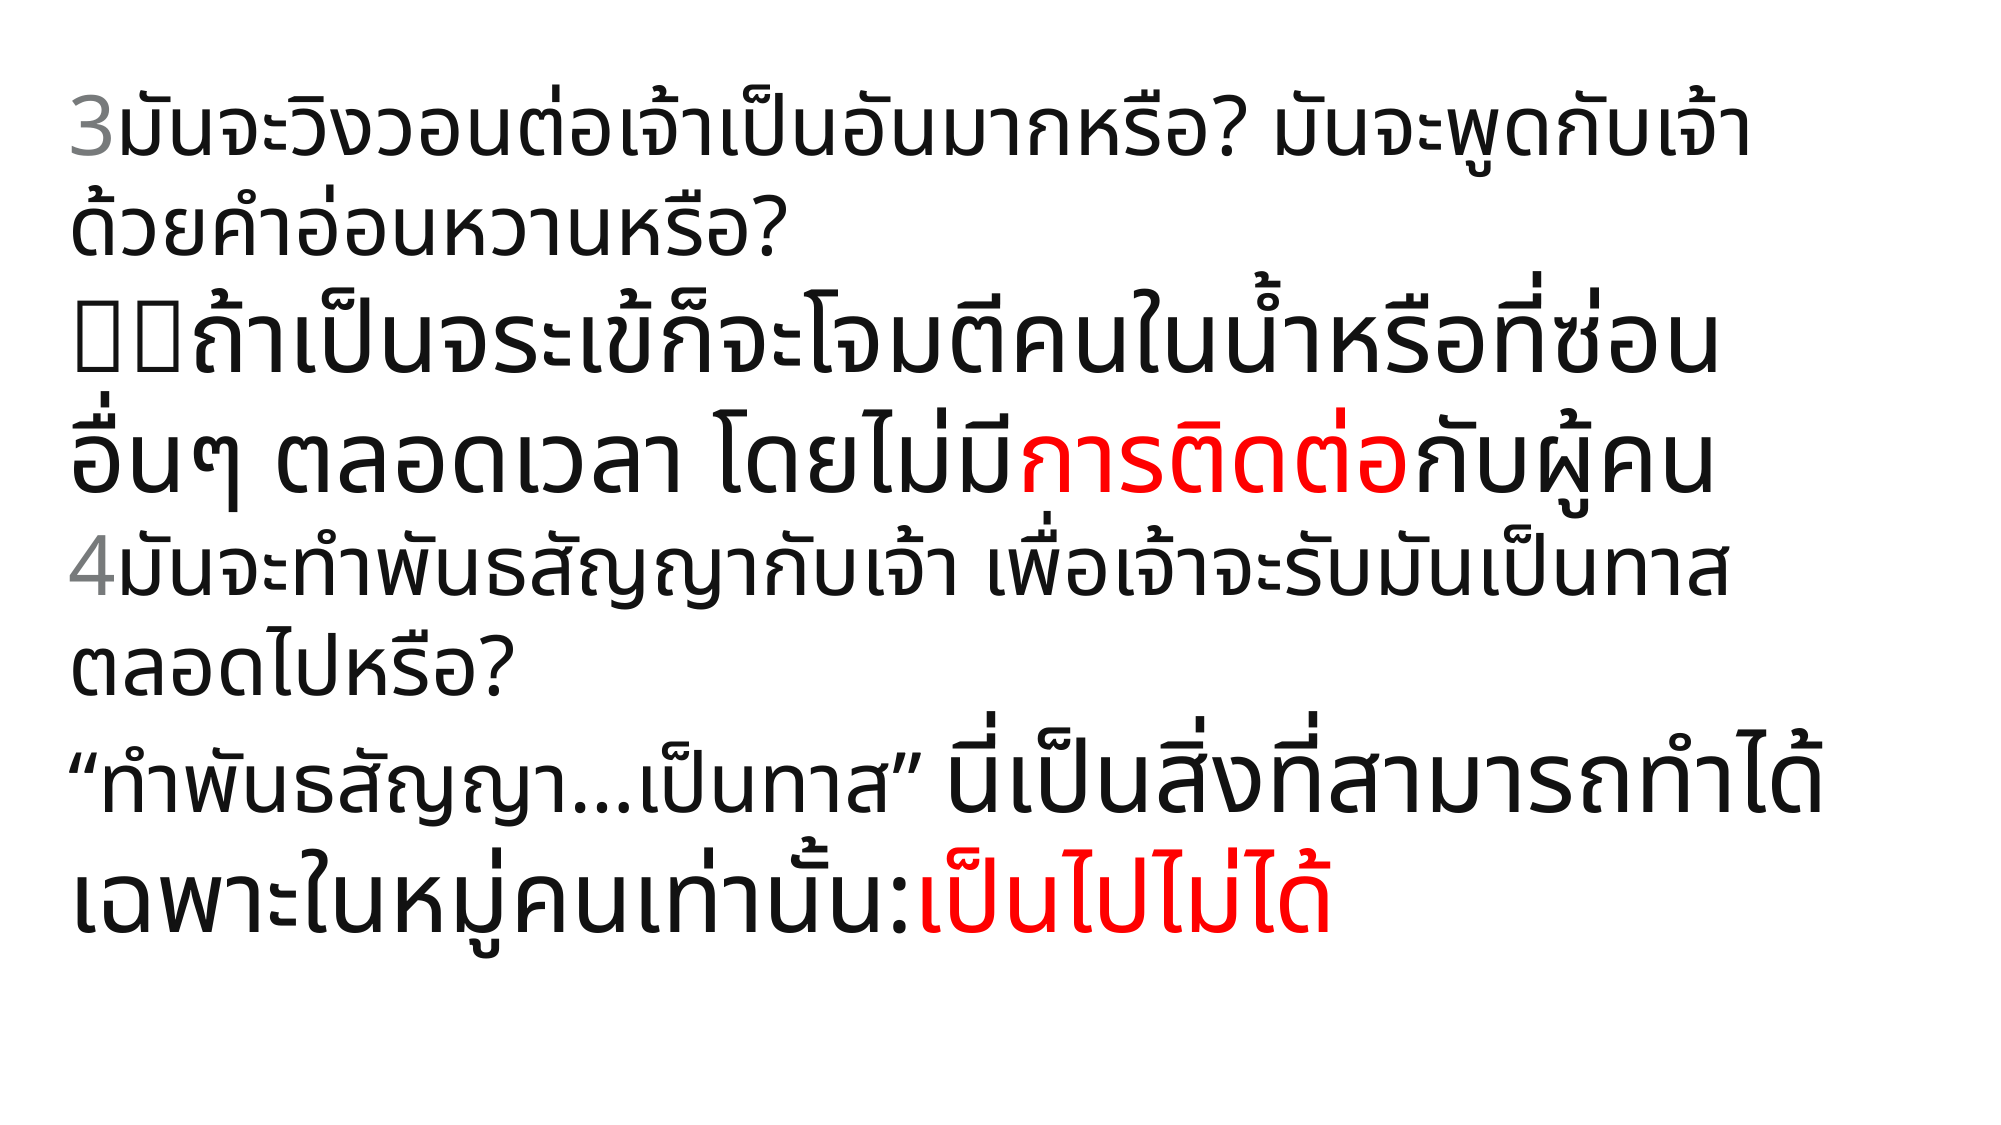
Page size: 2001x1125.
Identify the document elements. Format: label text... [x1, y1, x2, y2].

text_box 3มันจะวิงวอนต่อเจ้าเป็นอันมากหรือ? มันจะพูดกับเจ้าด้วยคำอ่อนหวานหรือ? ถ้าเป็นจระเข้ก็จะโจมตีคนในน้ำหรือที่ซ่อนอื่นๆ ตลอดเวลา โดยไม่มีการติดต่อกับผู้คน 4มันจะทำพันธสัญญากับเจ้า เพื่อเจ้าจะรับมันเป็นทาสตลอดไปหรือ? “ทำพันธสัญญา…เป็นทาส” นี่เป็นสิ่งที่สามารถทำได้เฉพาะในหมู่คนเท่านั้น:เป็นไปไม่ได้ [53, 64, 1909, 960]
